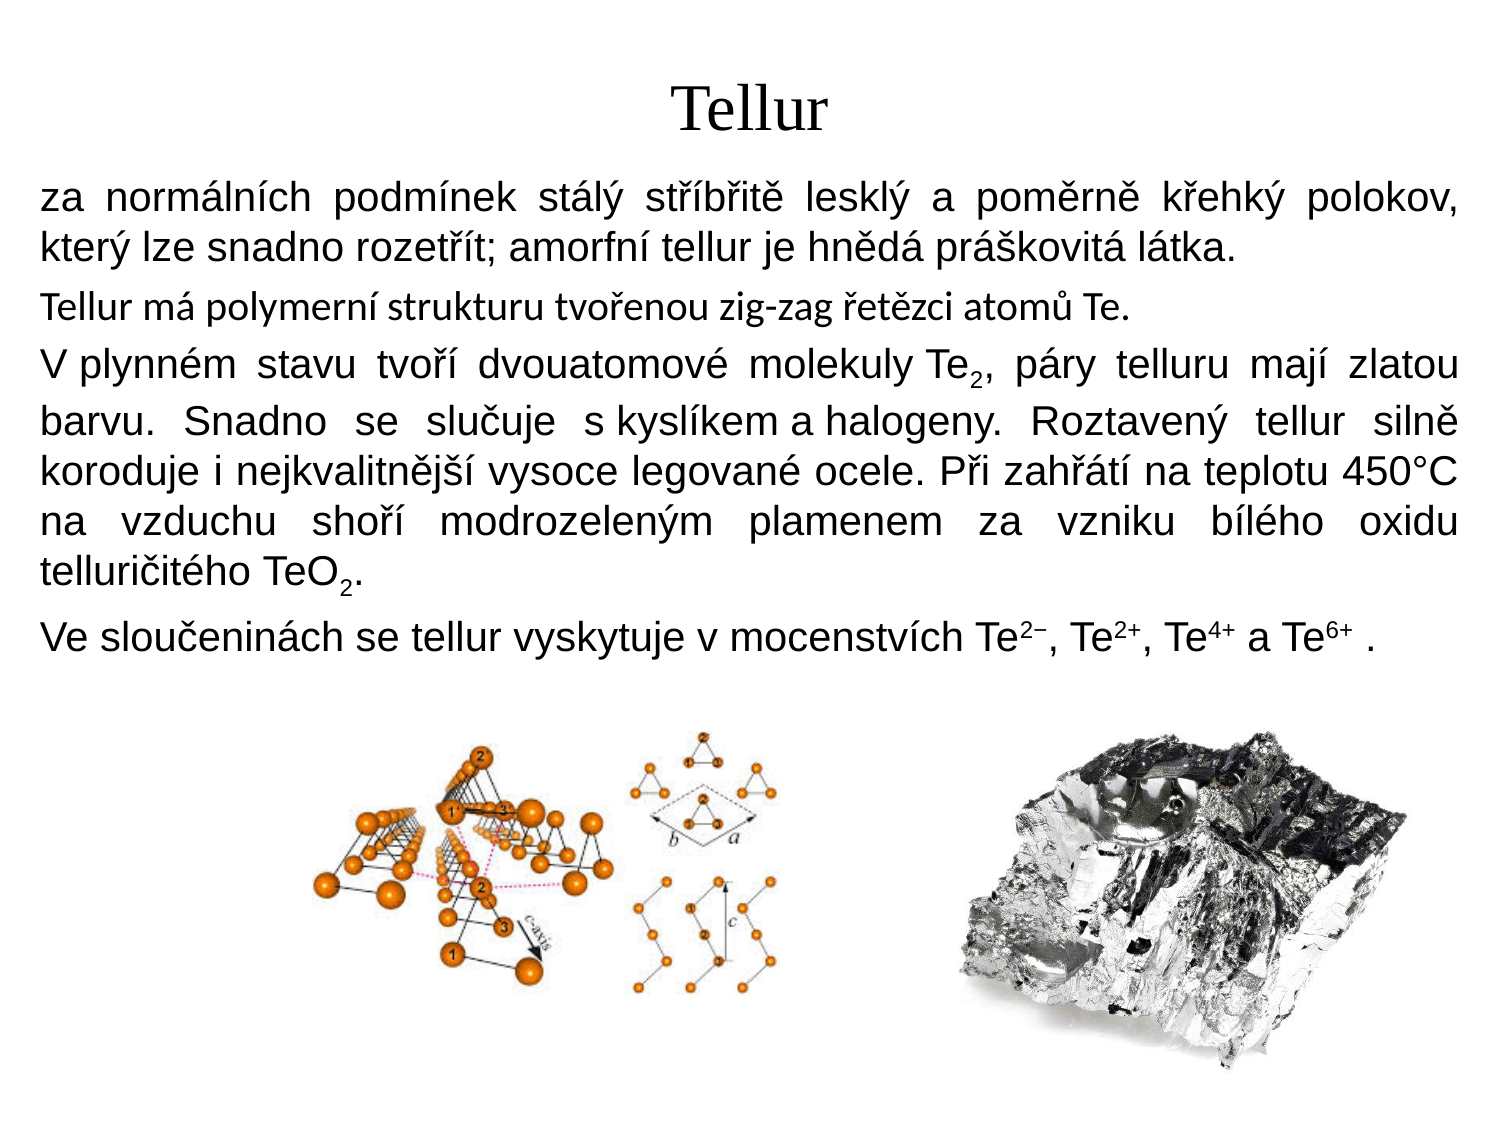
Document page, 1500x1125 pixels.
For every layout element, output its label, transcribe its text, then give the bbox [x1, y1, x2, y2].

picture [312, 730, 780, 996]
picture [912, 724, 1439, 1076]
list za normálních podmínek stálý stříbřitě lesklý a poměrně křehký polokov, který lze snadno rozetřít; amorfní tellur je hnědá práškovitá látka. Tellur má polymerní strukturu tvořenou zig-zag řetězci atomů Te. V plynném stavu tvoří dvouatomové molekuly Te2, páry telluru mají zlatou barvu. Snadno se slučuje s kyslíkem a halogeny. Roztavený tellur silně koroduje i nejkvalitnější vysoce legované ocele. Při zahřátí na teplotu 450°C na vzduchu shoří modrozeleným plamenem za vzniku bílého oxidu telluričitého TeO2. Ve sloučeninách se tellur vyskytuje v mocenstvích Te2−, Te2+, Te4+ a Te6+ . [24, 162, 1475, 1100]
title Tellur [75, 45, 1425, 162]
